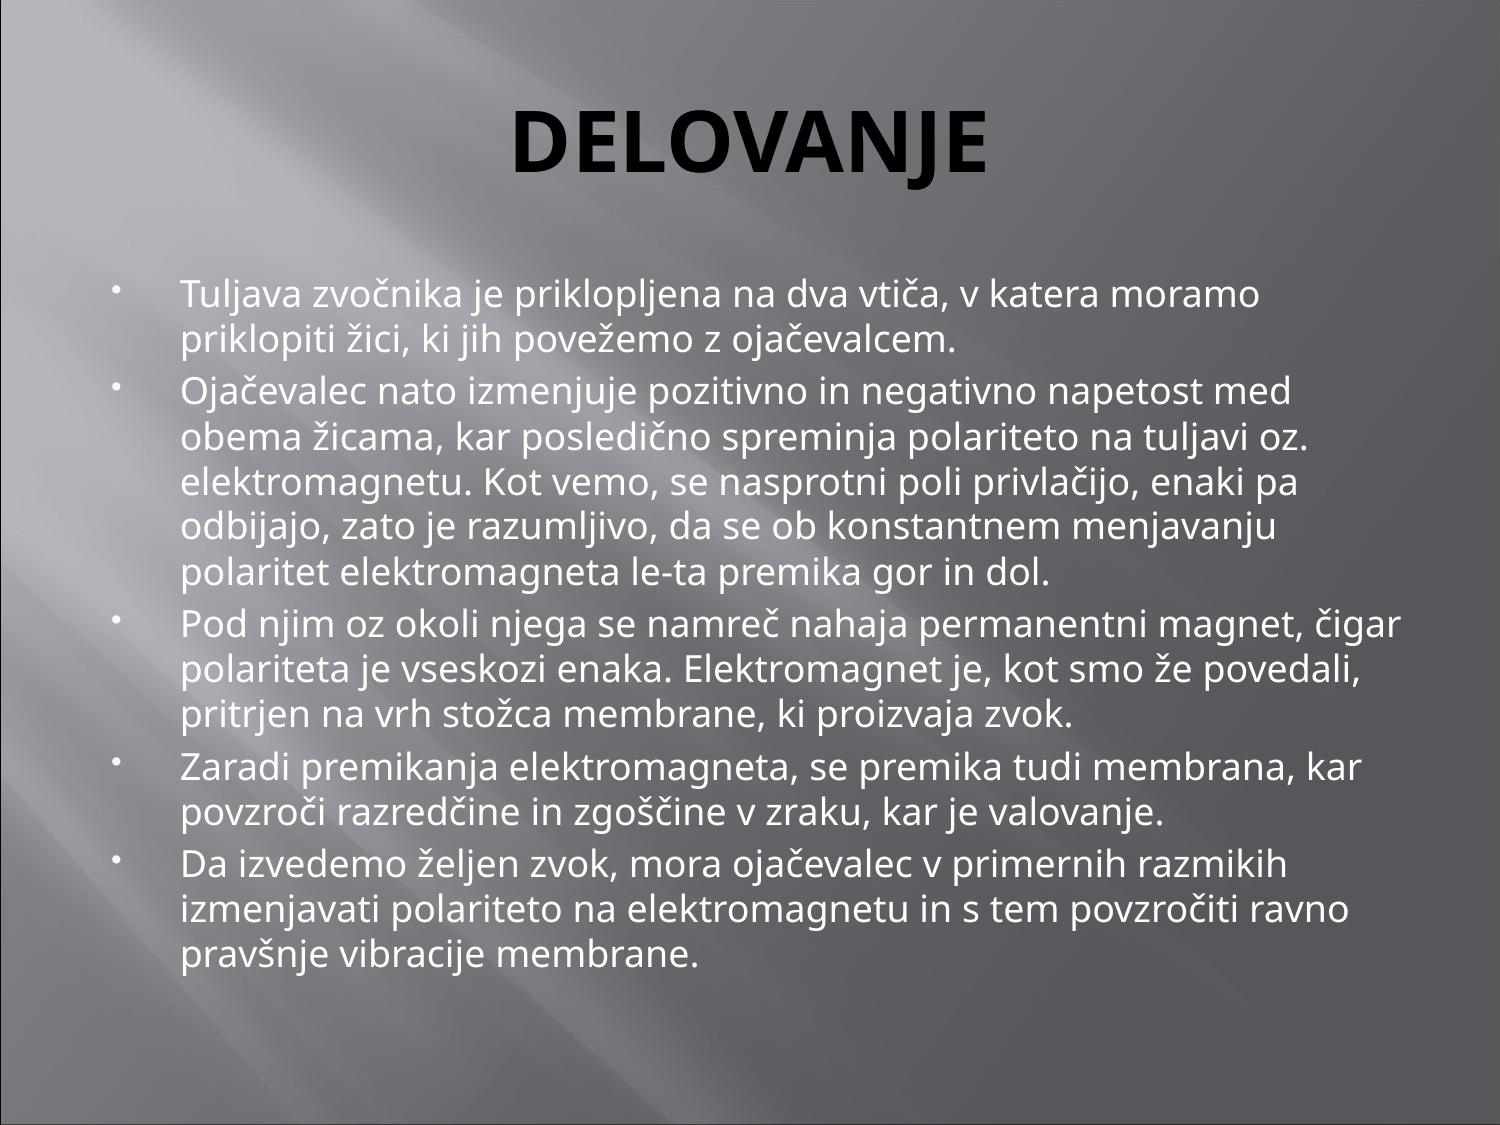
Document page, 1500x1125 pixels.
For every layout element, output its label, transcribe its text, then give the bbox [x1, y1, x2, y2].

title DELOVANJE [75, 45, 1425, 233]
picture [0, 0, 1500, 1125]
list Tuljava zvočnika je priklopljena na dva vtiča, v katera moramo priklopiti žici, ki jih povežemo z ojačevalcem. Ojačevalec nato izmenjuje pozitivno in negativno napetost med obema žicama, kar posledično spreminja polariteto na tuljavi oz. elektromagnetu. Kot vemo, se nasprotni poli privlačijo, enaki pa odbijajo, zato je razumljivo, da se ob konstantnem menjavanju polaritet elektromagneta le-ta premika gor in dol. Pod njim oz okoli njega se namreč nahaja permanentni magnet, čigar polariteta je vseskozi enaka. Elektromagnet je, kot smo že povedali, pritrjen na vrh stožca membrane, ki proizvaja zvok. Zaradi premikanja elektromagneta, se premika tudi membrana, kar povzroči razredčine in zgoščine v zraku, kar je valovanje. Da izvedemo željen zvok, mora ojačevalec v primernih razmikih izmenjavati polariteto na elektromagnetu in s tem povzročiti ravno pravšnje vibracije membrane. [75, 262, 1425, 1035]
